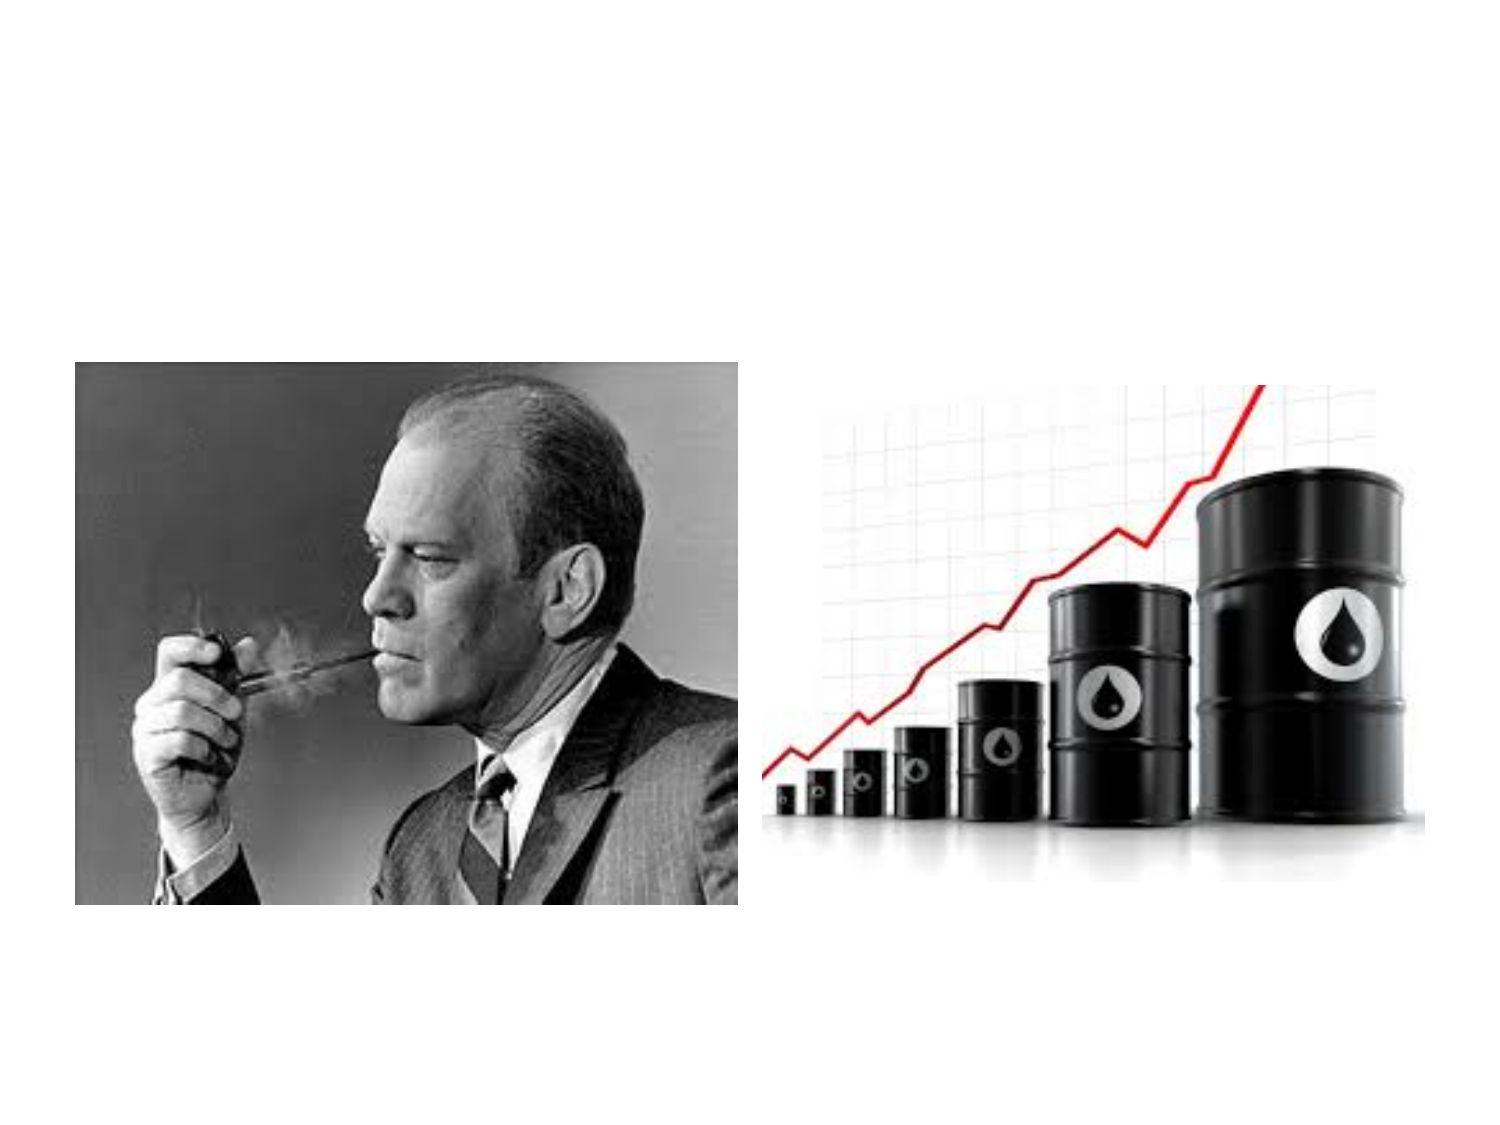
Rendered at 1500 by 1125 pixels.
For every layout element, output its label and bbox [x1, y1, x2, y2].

list [74, 262, 738, 1006]
list [762, 262, 1426, 1006]
